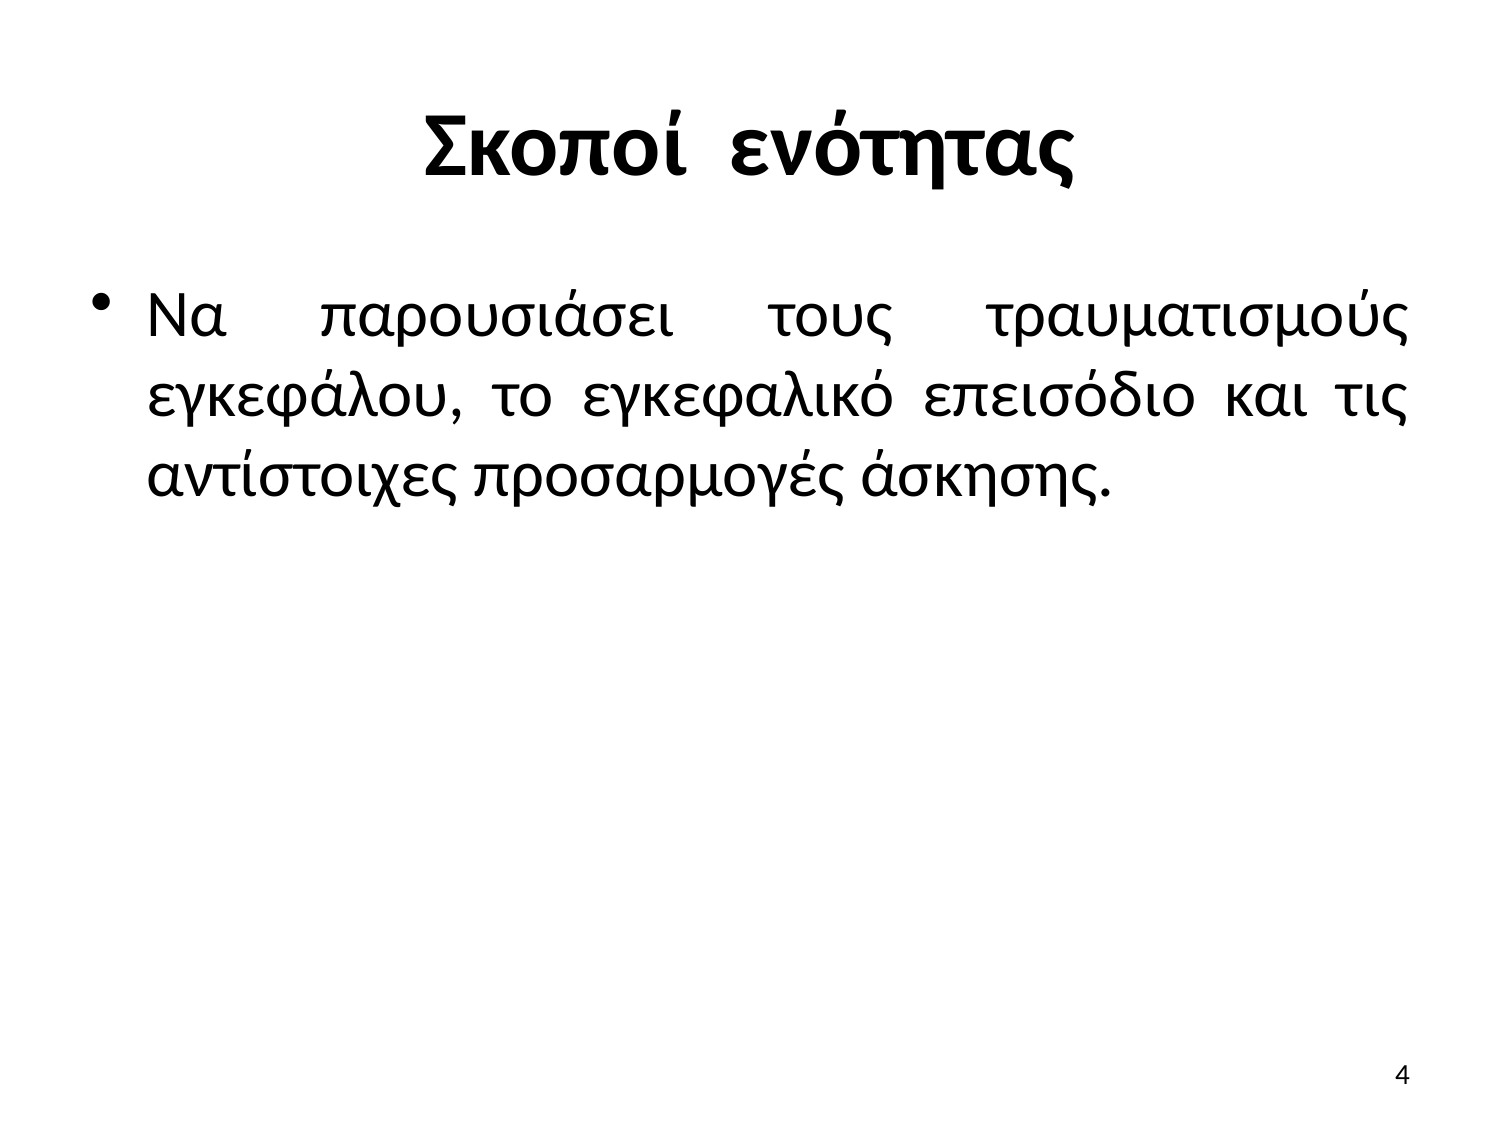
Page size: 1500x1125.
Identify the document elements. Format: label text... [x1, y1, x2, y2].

list Να παρουσιάσει τους τραυματισμούς εγκεφάλου, το εγκεφαλικό επεισόδιο και τις αντίστοιχες προσαρμογές άσκησης. [75, 262, 1425, 1005]
title Σκοποί ενότητας [75, 45, 1425, 233]
slide_number 4 [1074, 1042, 1425, 1103]
